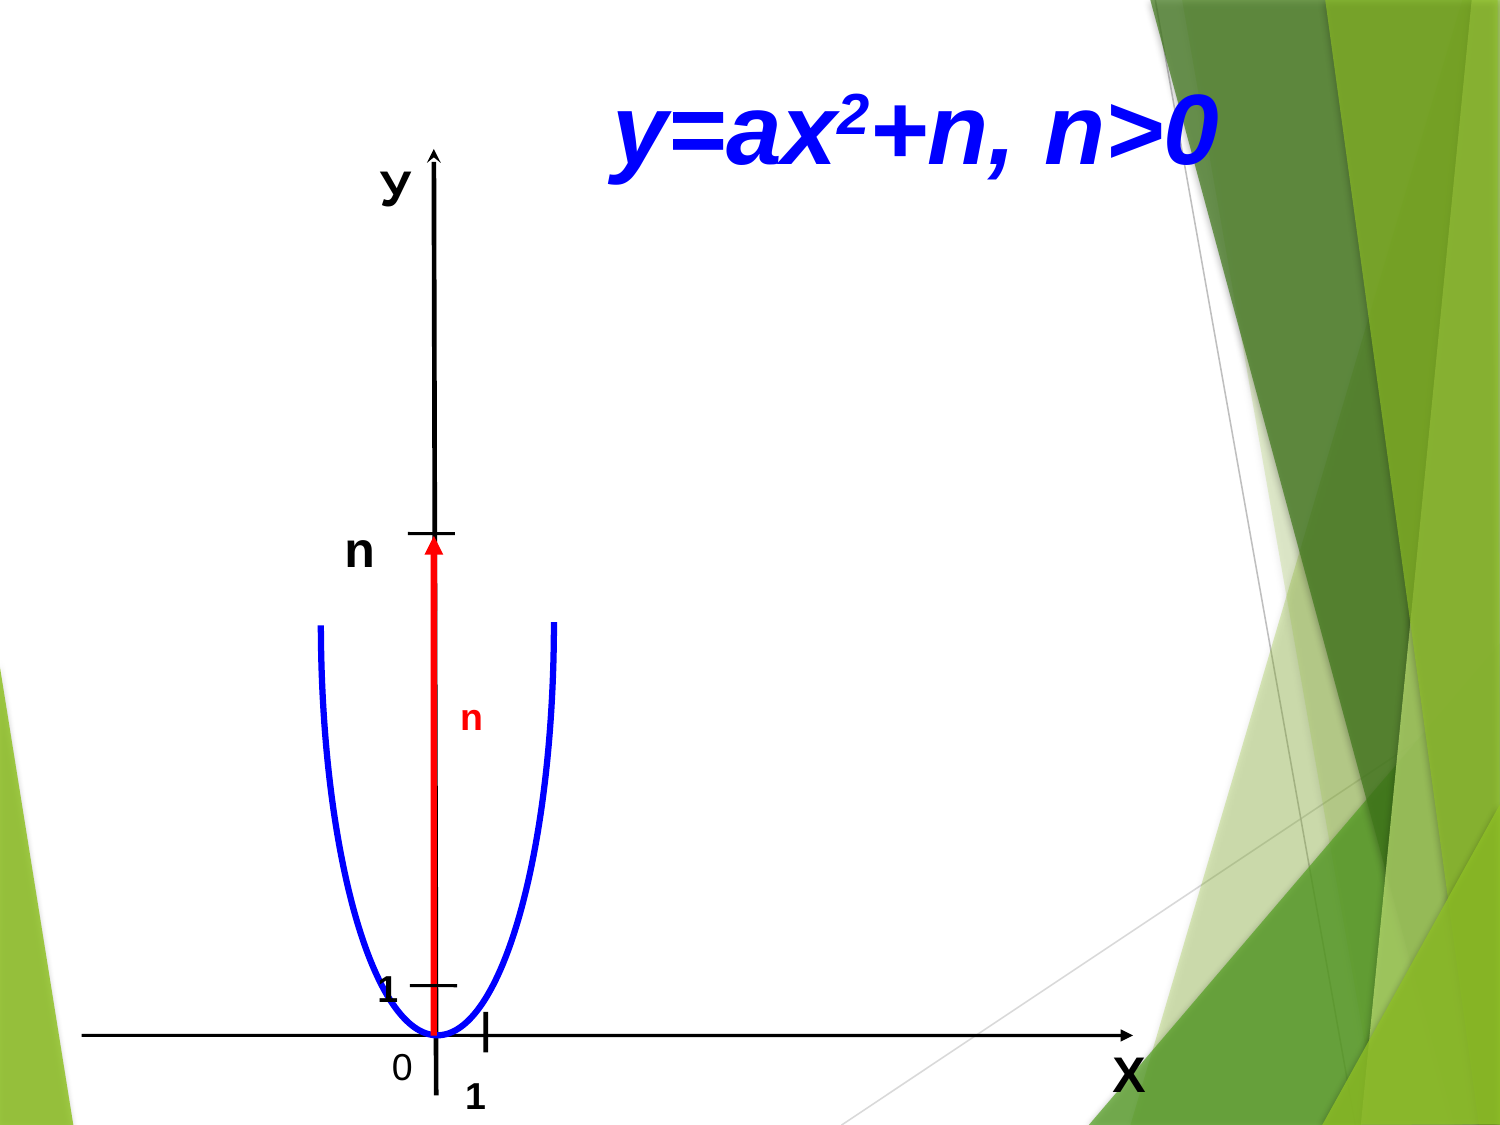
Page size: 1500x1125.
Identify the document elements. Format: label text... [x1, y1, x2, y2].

text_box 0 [377, 1035, 437, 1096]
text_box У [365, 148, 436, 224]
text_box [1120, 1029, 1133, 1035]
text_box [320, 622, 428, 985]
text_box 1 [362, 957, 420, 1018]
text_box 1 [450, 1064, 507, 1125]
text_box [533, 622, 554, 859]
text_box у=aх2+n, n>0 [597, 57, 1235, 192]
text_box [403, 986, 428, 1034]
text_box n [329, 510, 413, 585]
text_box Х [1097, 1035, 1169, 1111]
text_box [433, 535, 529, 1037]
